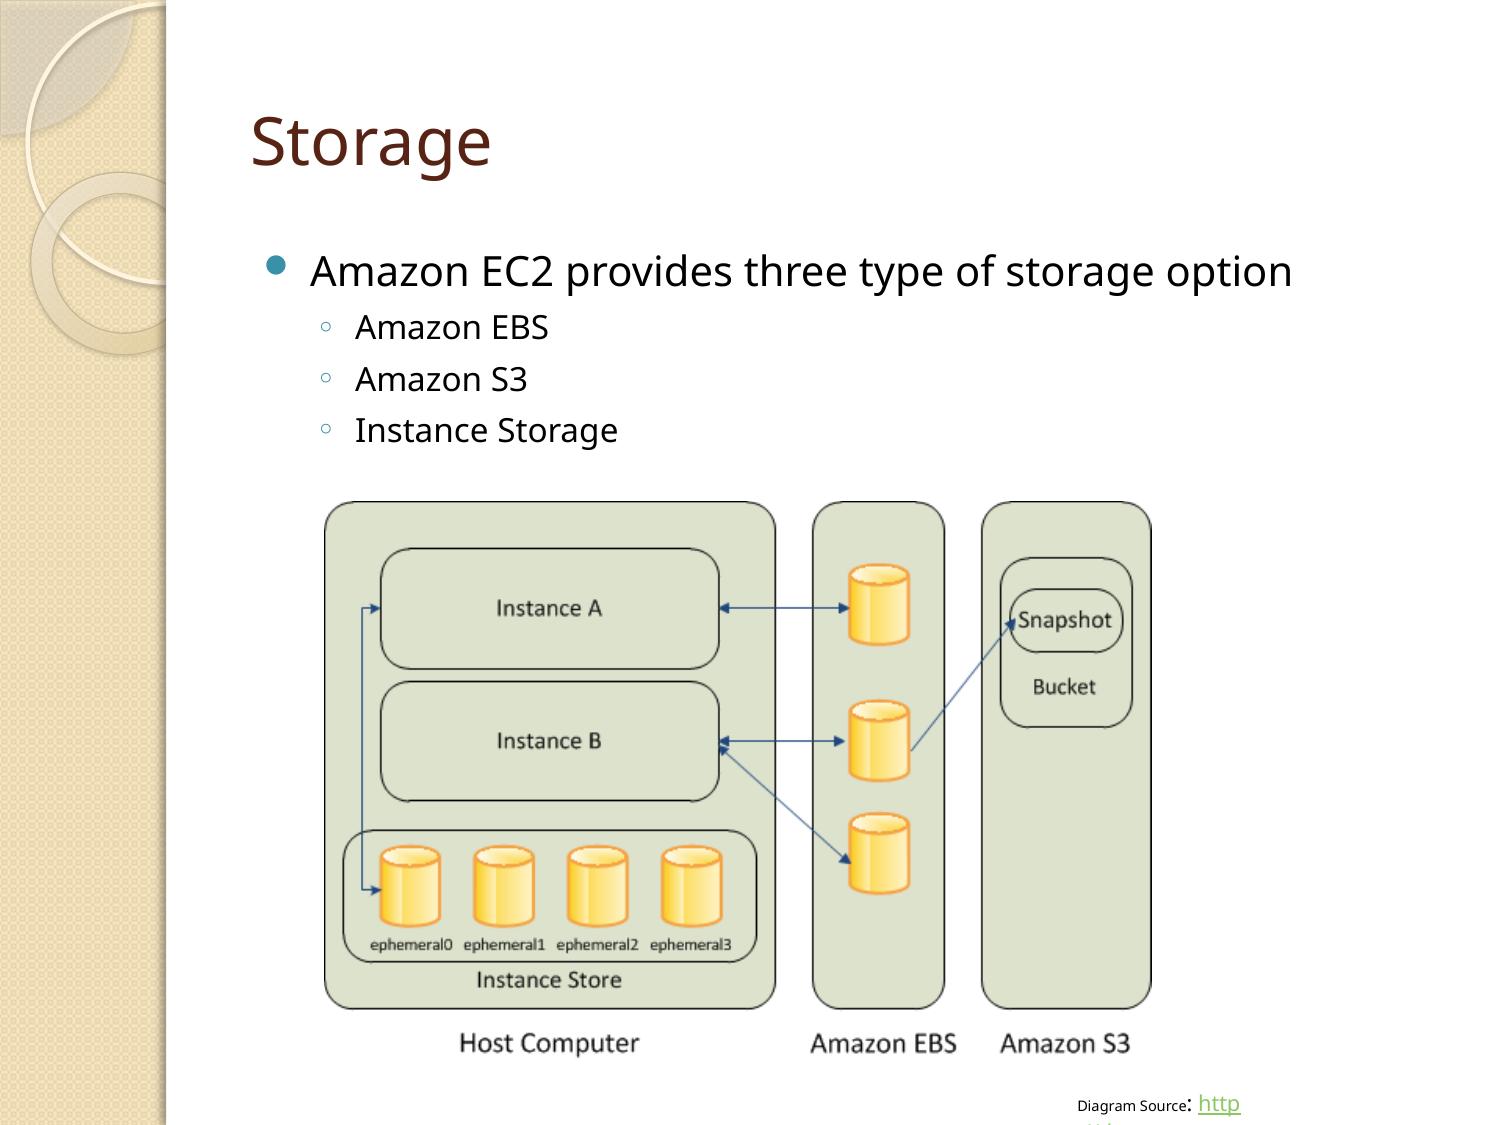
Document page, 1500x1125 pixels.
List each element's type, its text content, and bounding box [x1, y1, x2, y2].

picture [324, 501, 1152, 1063]
title Storage [235, 45, 1466, 233]
list Amazon EC2 provides three type of storage option Amazon EBS Amazon S3 Instance Storage [235, 237, 1466, 475]
text_box Diagram Source: http://docs.aws.amazon.com [1062, 1082, 1500, 1125]
